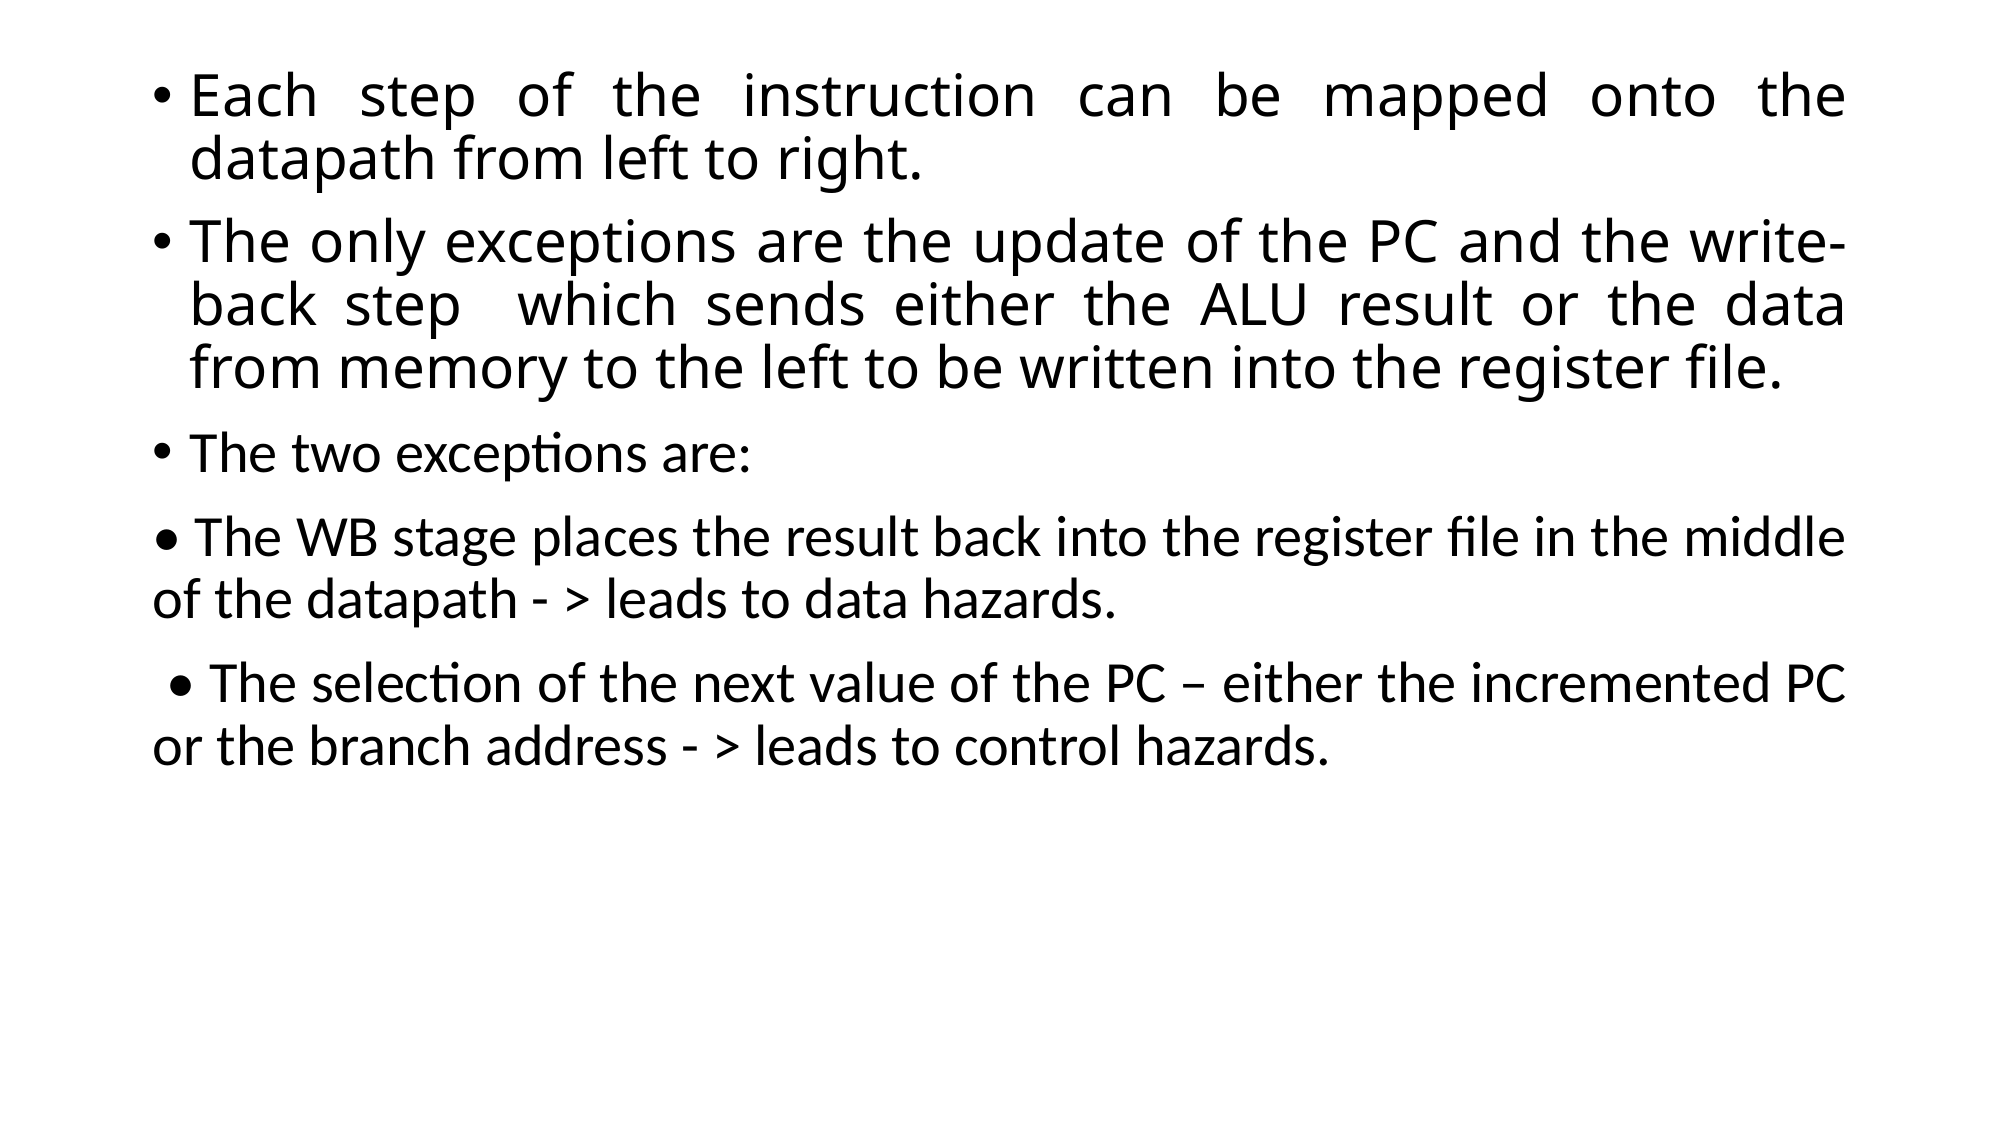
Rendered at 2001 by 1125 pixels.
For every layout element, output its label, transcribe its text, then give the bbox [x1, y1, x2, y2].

list Each step of the instruction can be mapped onto the datapath from left to right. The only exceptions are the update of the PC and the write-back step which sends either the ALU result or the data from memory to the left to be written into the register file. The two exceptions are: • The WB stage places the result back into the register file in the middle of the datapath - > leads to data hazards. • The selection of the next value of the PC – either the incremented PC or the branch address - > leads to control hazards. [137, 58, 1863, 1014]
